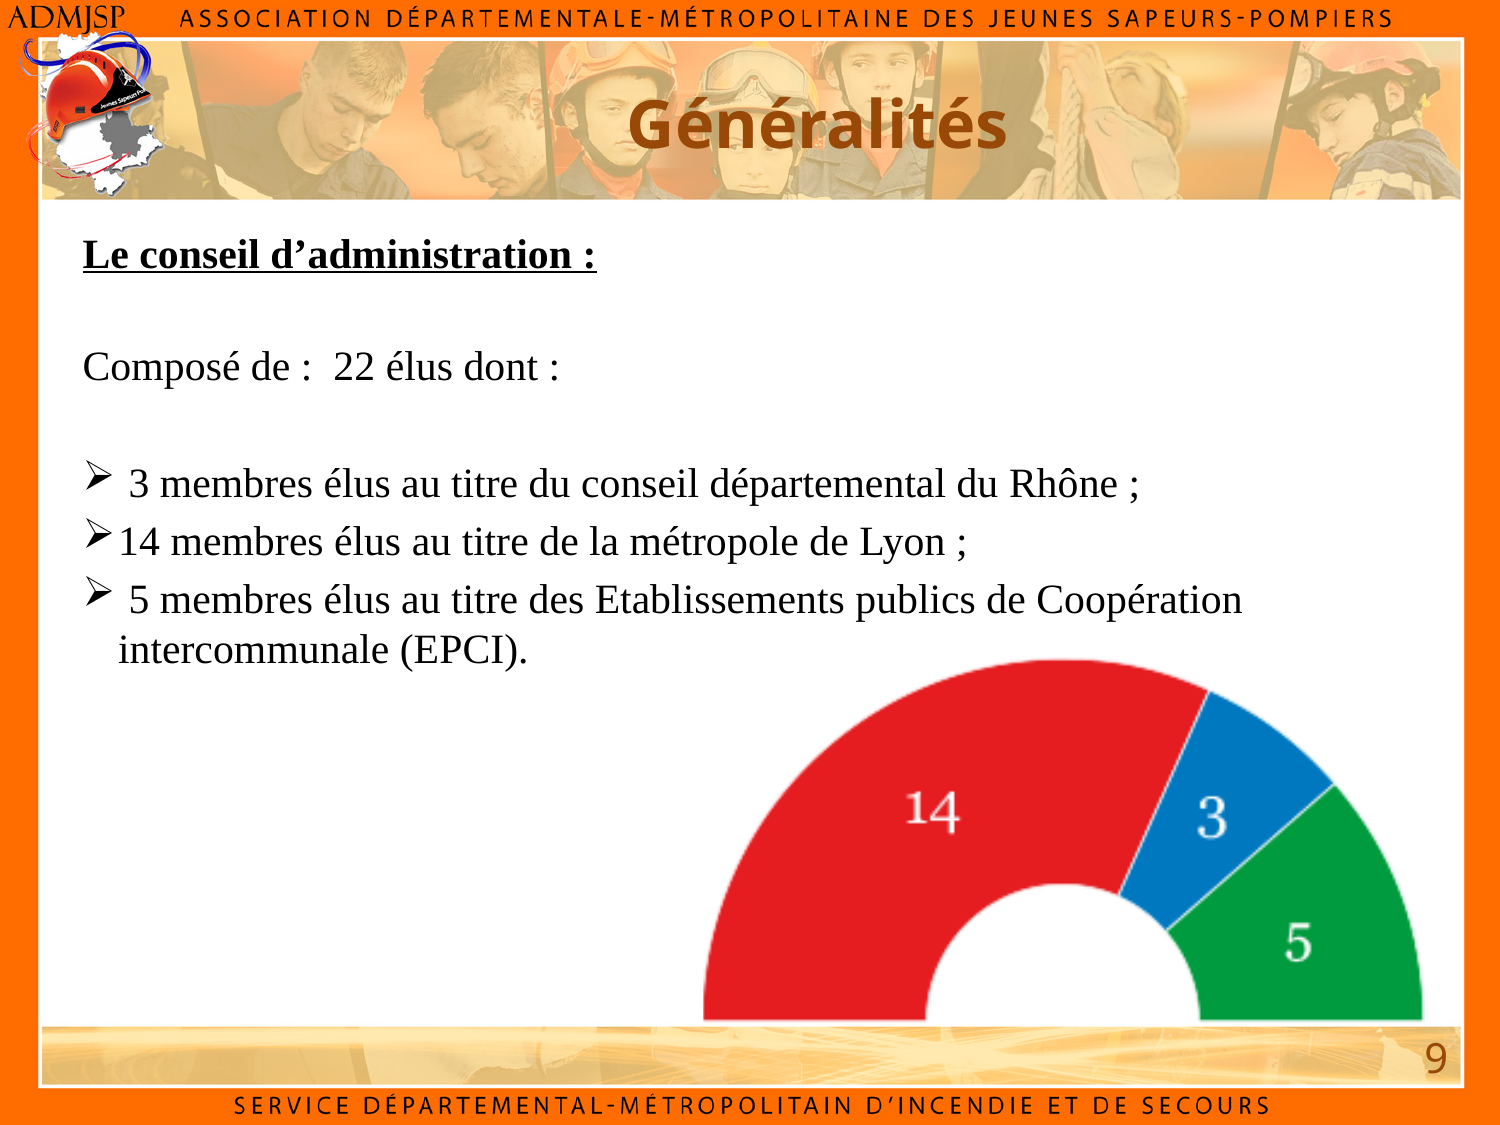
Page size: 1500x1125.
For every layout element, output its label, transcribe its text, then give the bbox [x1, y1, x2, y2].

title Généralités [183, 45, 1454, 200]
slide_number 9 [1113, 1029, 1464, 1090]
picture [0, 0, 1500, 1125]
text_box Le conseil d’administration : Composé de : 22 élus dont : 3 membres élus au titre du conseil départemental du Rhône ; 14 membres élus au titre de la métropole de Lyon ; 5 membres élus au titre des Etablissements publics de Coopération intercommunale (EPCI). [67, 215, 1412, 680]
